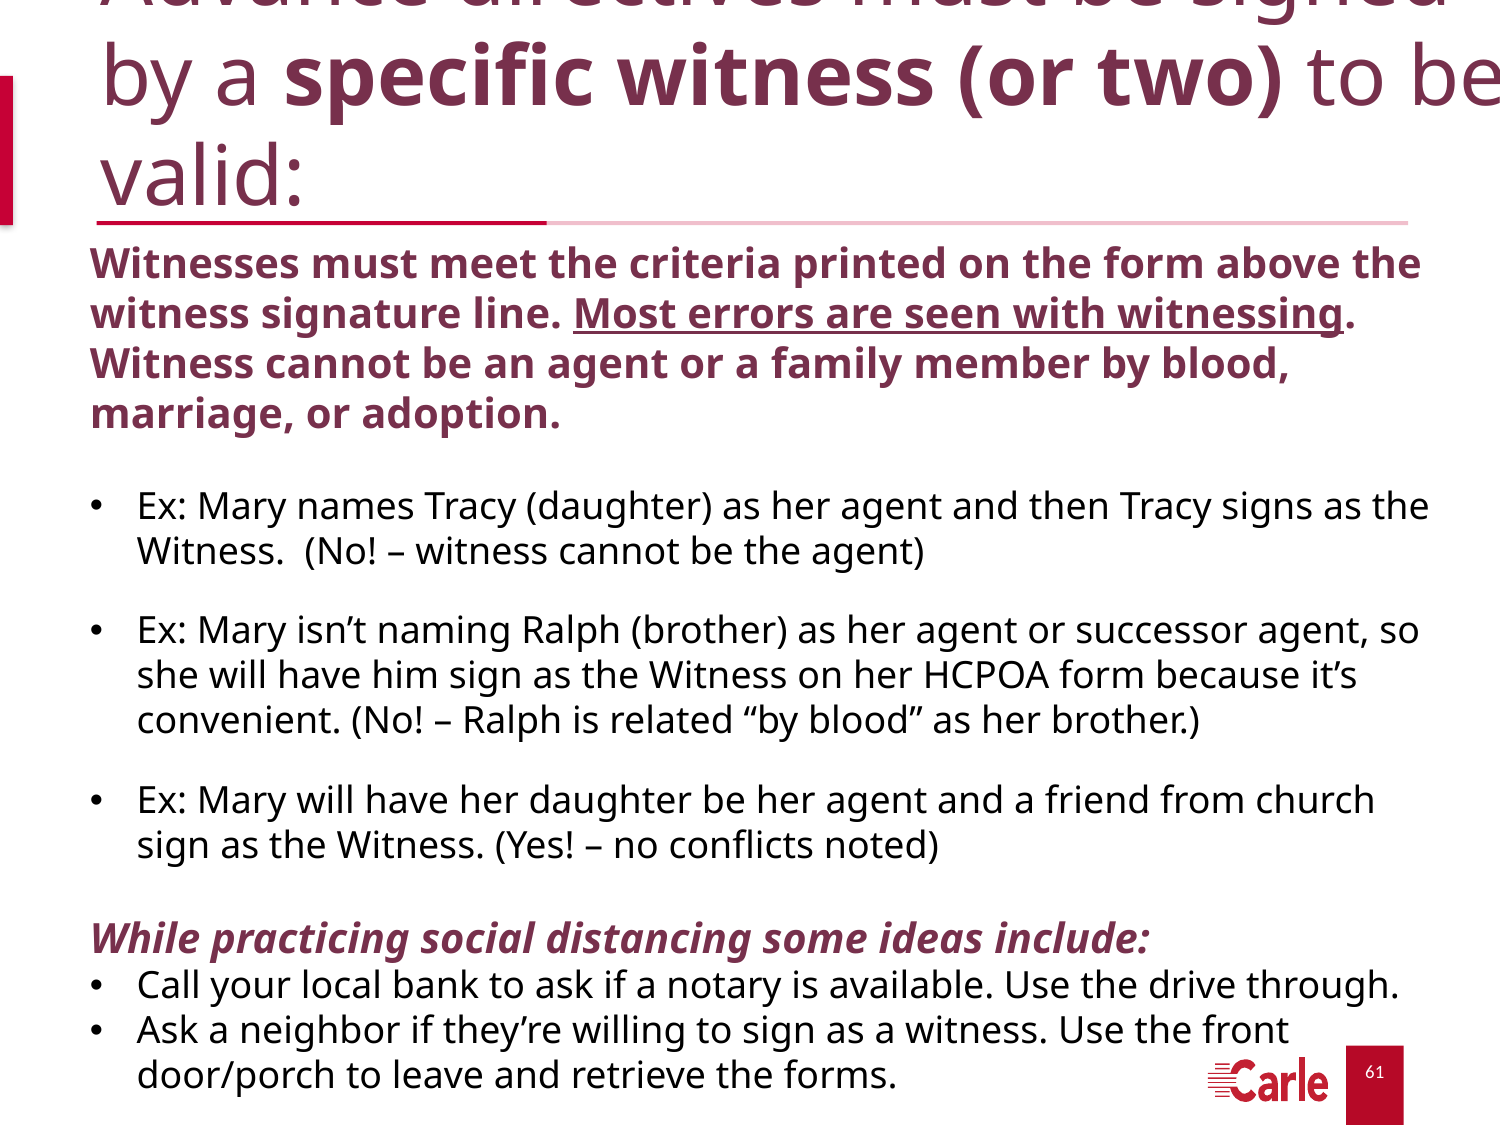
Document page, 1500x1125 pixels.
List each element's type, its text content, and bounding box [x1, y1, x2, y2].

text_box Witnesses must meet the criteria printed on the form above the witness signature line. Most errors are seen with witnessing. Witness cannot be an agent or a family member by blood, marriage, or adoption. Ex: Mary names Tracy (daughter) as her agent and then Tracy signs as the Witness. (No! – witness cannot be the agent) Ex: Mary isn’t naming Ralph (brother) as her agent or successor agent, so she will have him sign as the Witness on her HCPOA form because it’s convenient. (No! – Ralph is related “by blood” as her brother.) Ex: Mary will have her daughter be her agent and a friend from church sign as the Witness. (Yes! – no conflicts noted) While practicing social distancing some ideas include: Call your local bank to ask if a notary is available. Use the drive through. Ask a neighbor if they’re willing to sign as a witness. Use the front door/porch to leave and retrieve the forms. [74, 229, 1454, 1104]
title Advance directives must be signed by a specific witness (or two) to be valid: [100, 99, 1500, 230]
